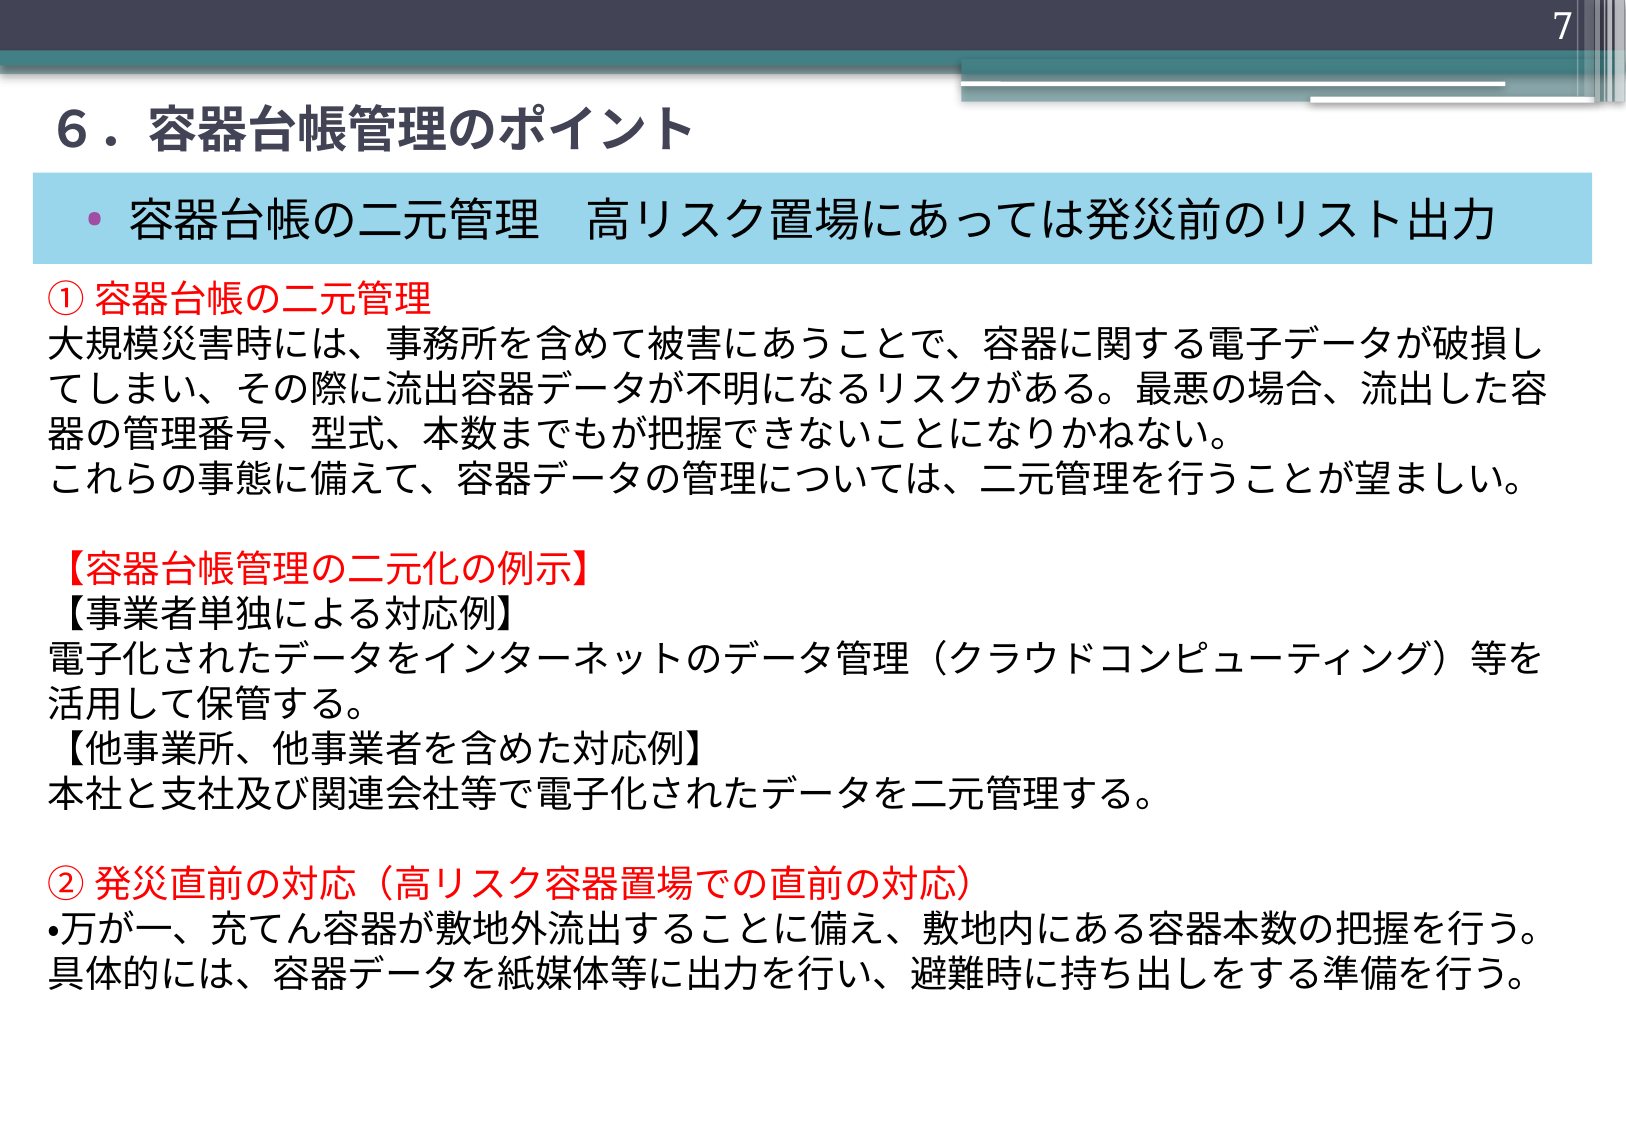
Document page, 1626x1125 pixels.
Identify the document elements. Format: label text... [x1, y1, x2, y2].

text_box ①容器台帳の二元管理 大規模災害時には、事務所を含めて被害にあうことで、容器に関する電子データが破損してしまい、その際に流出容器データが不明になるリスクがある。最悪の場合、流出した容器の管理番号、型式、本数までもが把握できないことになりかねない。 これらの事態に備えて、容器データの管理については、二元管理を行うことが望ましい。 【容器台帳管理の二元化の例示】 【事業者単独による対応例】 電子化されたデータをインターネットのデータ管理（クラウドコンピューティング）等を活用して保管する。 【他事業所、他事業者を含めた対応例】 本社と支社及び関連会社等で電子化されたデータを二元管理する。 ②発災直前の対応（高リスク容器置場での直前の対応） ・万が一、充てん容器が敷地外流出することに備え、敷地内にある容器本数の把握を行う。具体的には、容器データを紙媒体等に出力を行い、避難時に持ち出しをする準備を行う。 [32, 267, 1593, 1002]
title ６．容器台帳管理のポイント [32, 90, 1593, 166]
slide_number 6 [1452, 0, 1589, 61]
list 容器台帳の二元管理 高リスク置場にあっては発災前のリスト出力 [32, 172, 1593, 264]
